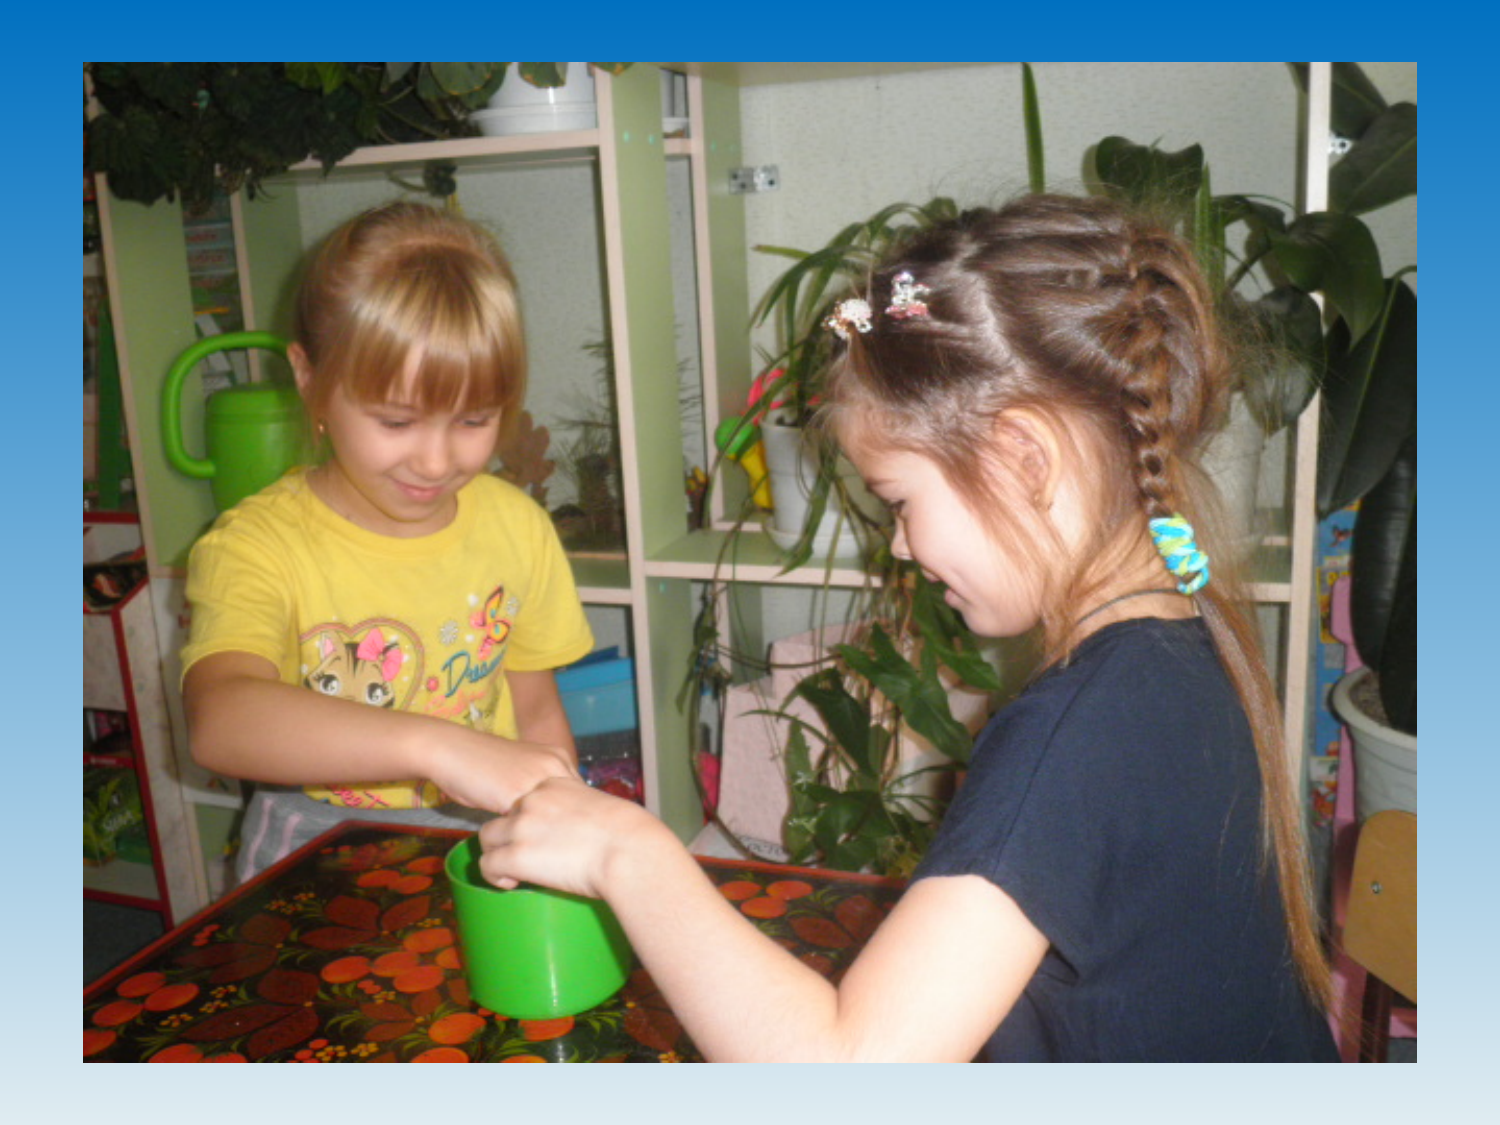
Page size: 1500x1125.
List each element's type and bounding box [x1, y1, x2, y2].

picture [83, 62, 1417, 1063]
